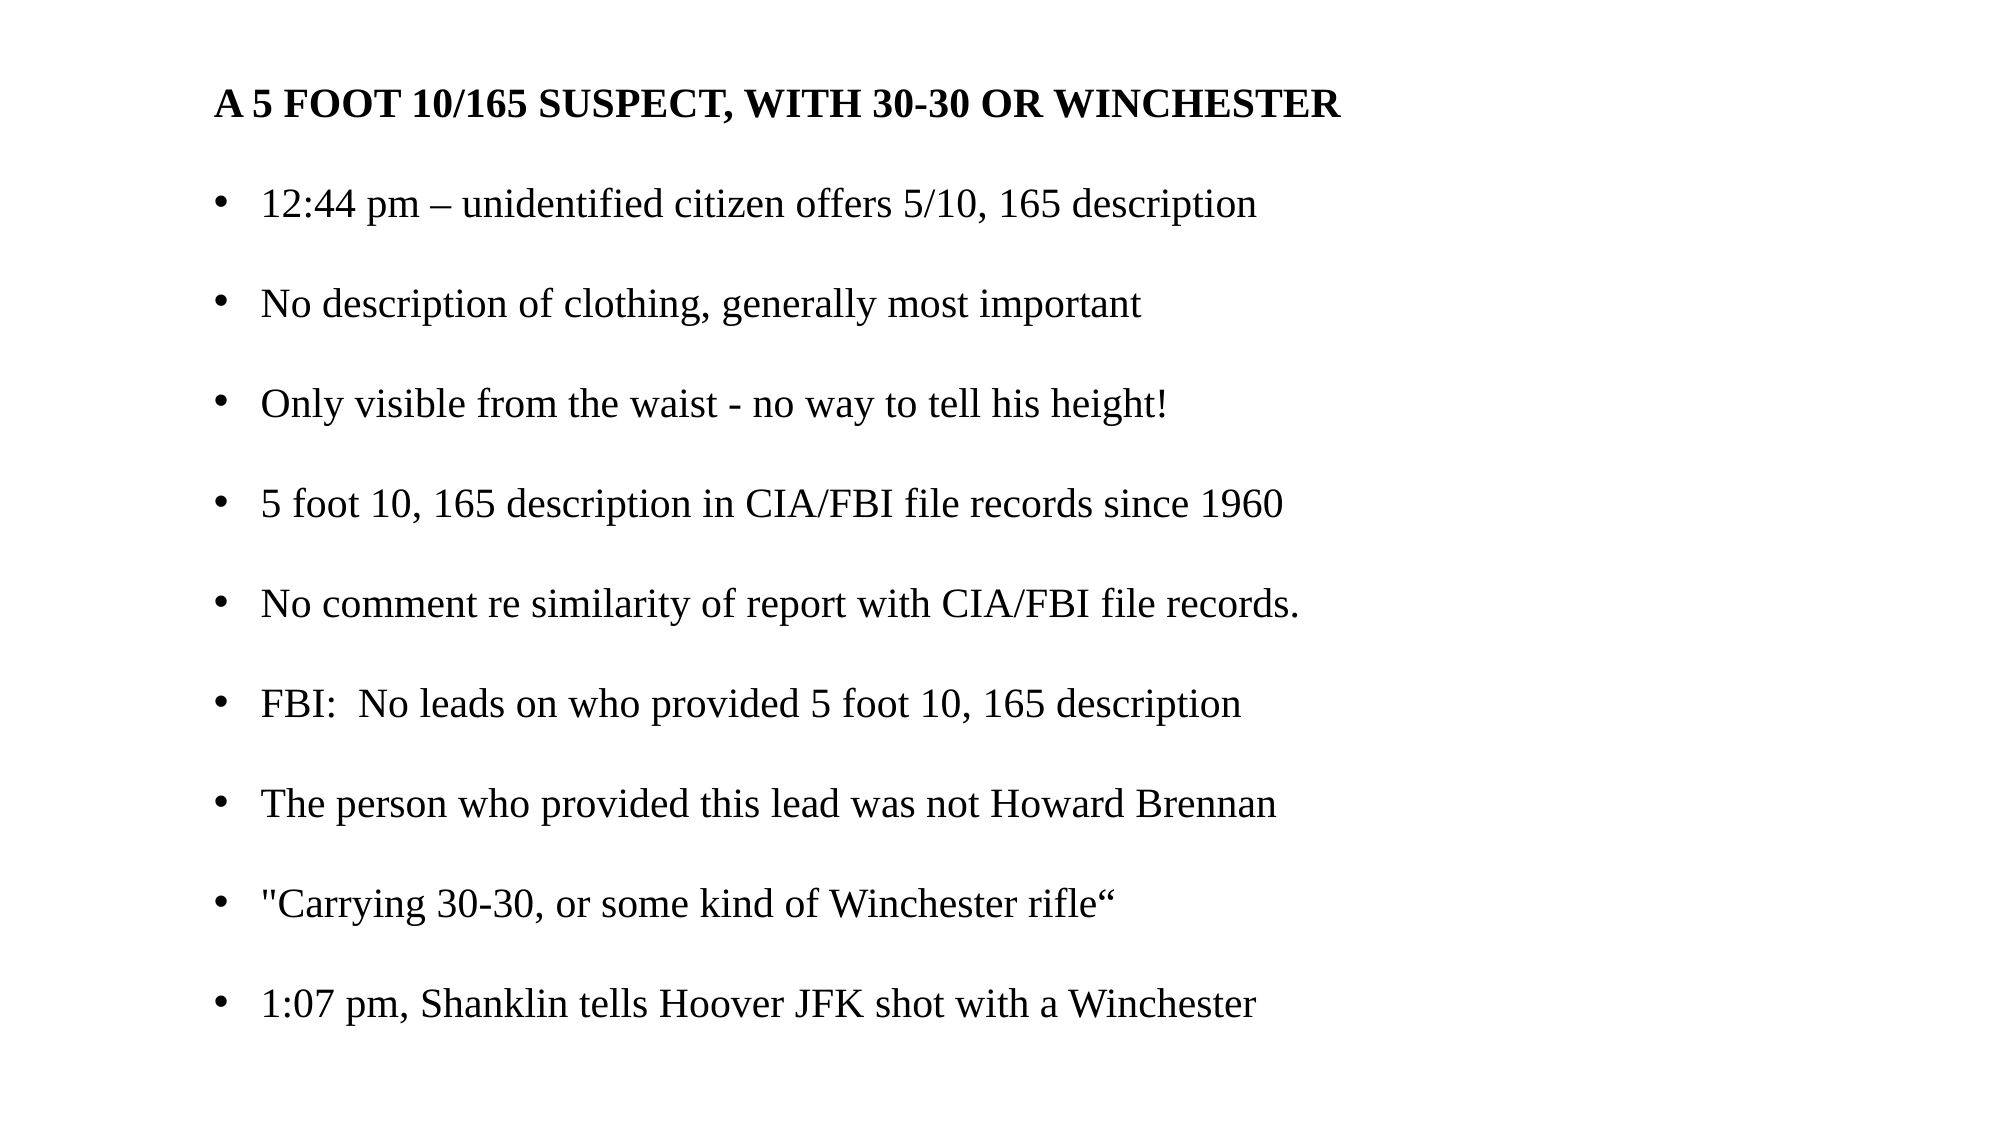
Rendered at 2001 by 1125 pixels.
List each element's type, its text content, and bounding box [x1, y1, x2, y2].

text_box A 5 FOOT 10/165 SUSPECT, WITH 30-30 OR WINCHESTER 12:44 pm – unidentified citizen offers 5/10, 165 description No description of clothing, generally most important Only visible from the waist - no way to tell his height! 5 foot 10, 165 description in CIA/FBI file records since 1960 No comment re similarity of report with CIA/FBI file records. FBI: No leads on who provided 5 foot 10, 165 description The person who provided this lead was not Howard Brennan "Carrying 30-30, or some kind of Winchester rifle“ 1:07 pm, Shanklin tells Hoover JFK shot with a Winchester [199, 68, 1578, 1034]
